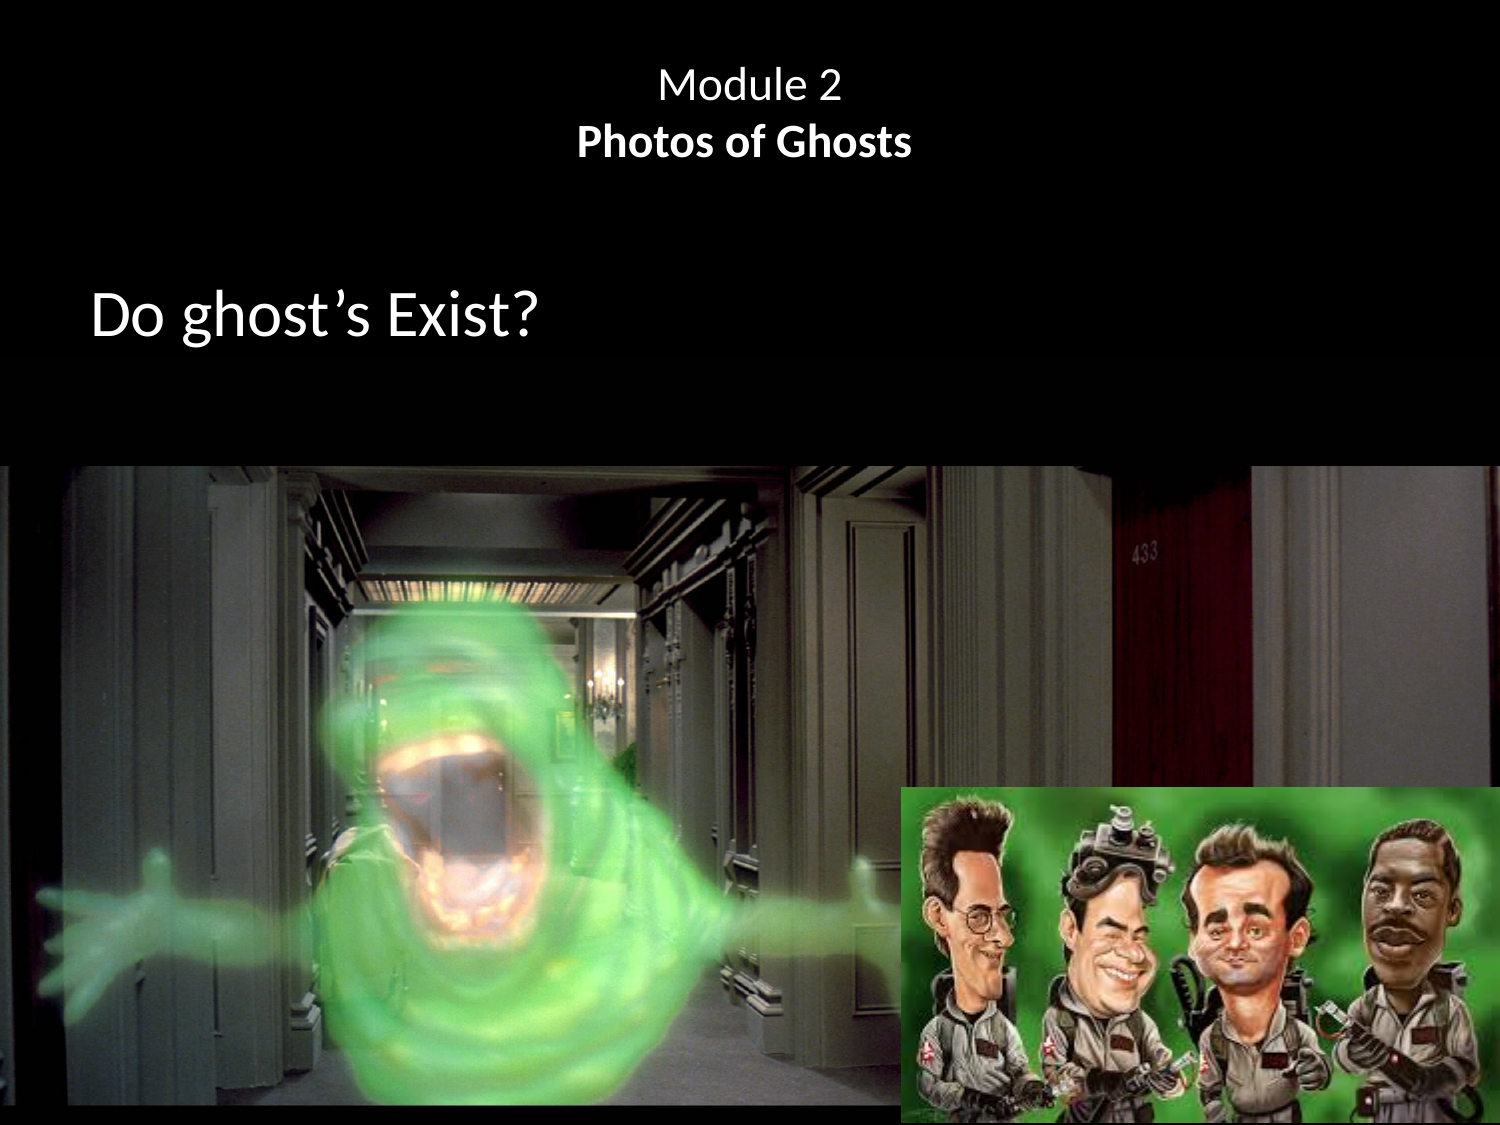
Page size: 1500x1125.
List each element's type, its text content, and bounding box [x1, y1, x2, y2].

picture [0, 354, 1500, 1125]
title Module 2 Photos of Ghosts [75, 45, 1425, 233]
list Do ghost’s Exist? [75, 262, 1425, 352]
